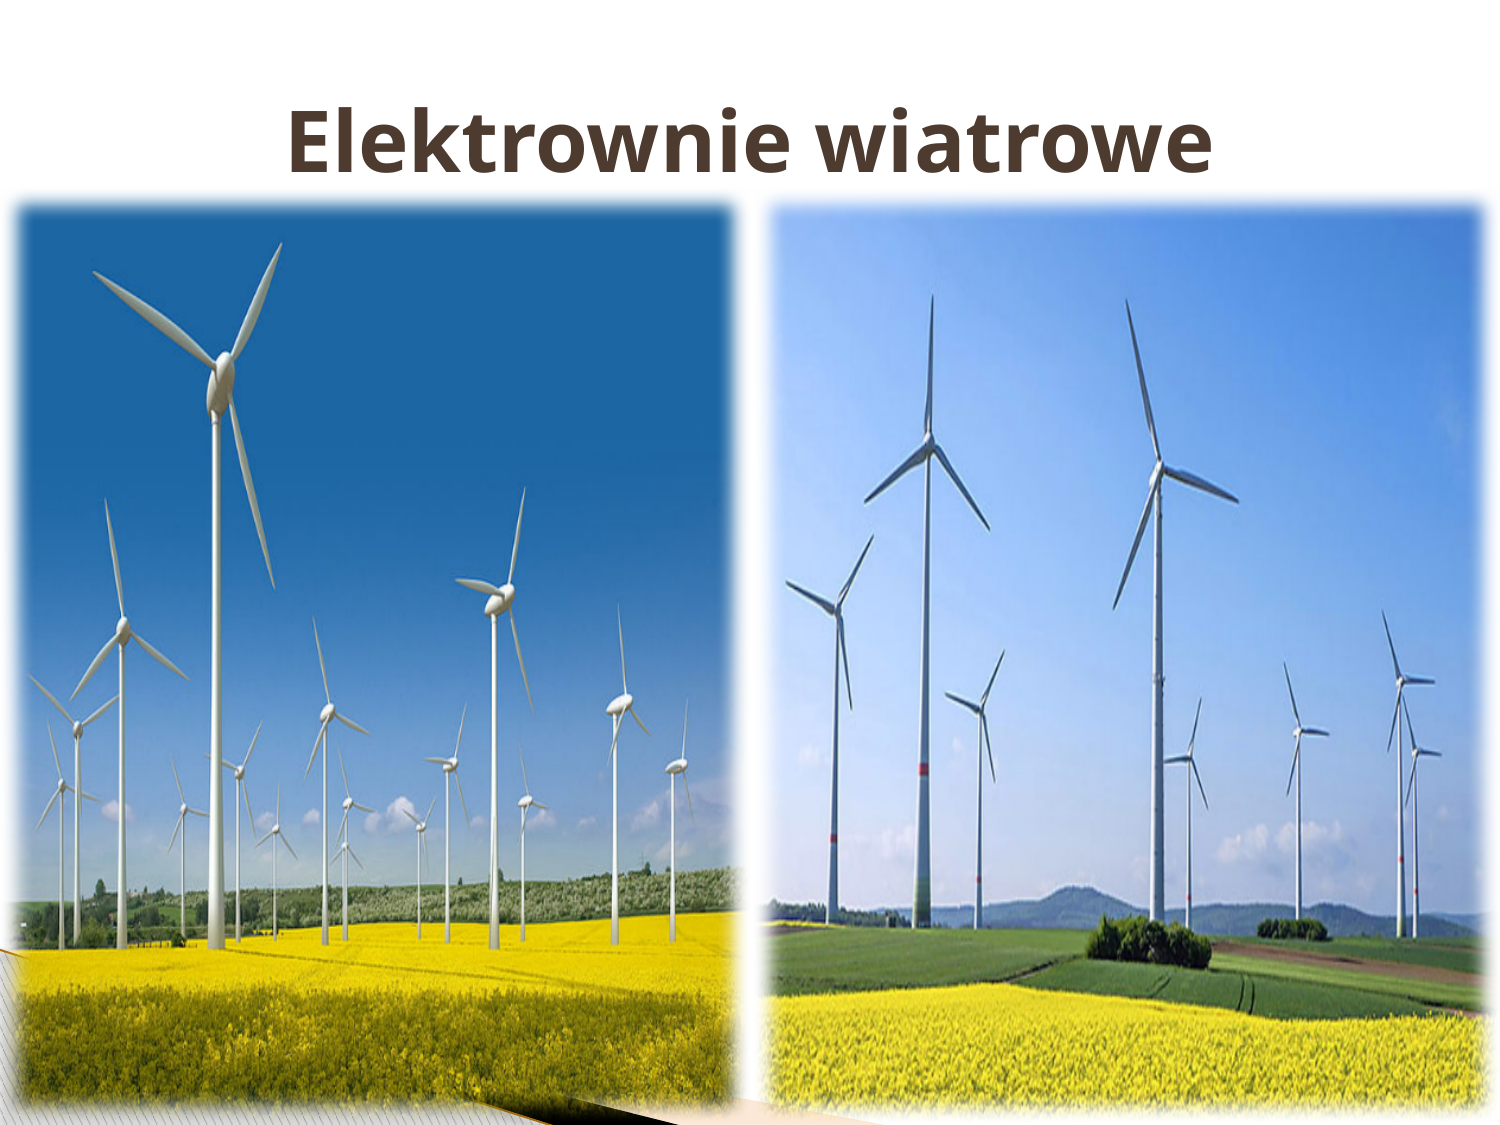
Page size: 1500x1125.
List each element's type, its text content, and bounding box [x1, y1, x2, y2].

picture [753, 187, 1500, 1125]
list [0, 187, 751, 1125]
title Elektrownie wiatrowe [75, 45, 1425, 186]
